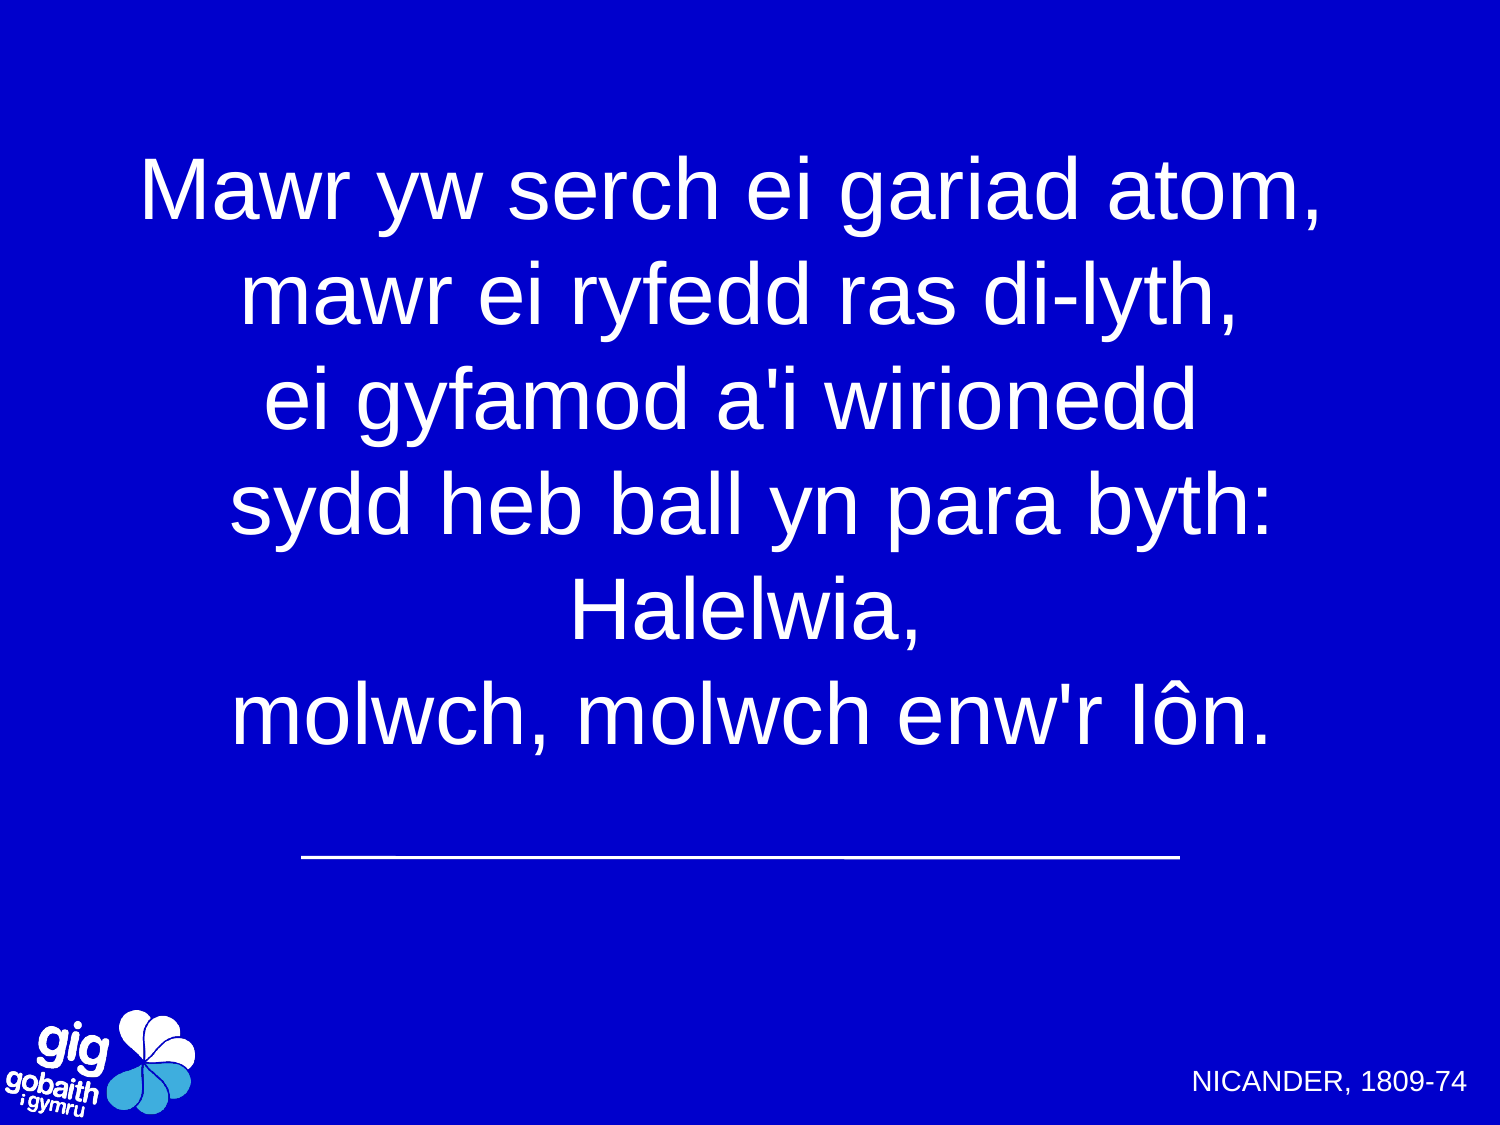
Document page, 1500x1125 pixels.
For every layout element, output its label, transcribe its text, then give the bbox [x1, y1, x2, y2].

text_box Mawr yw serch ei gariad atom, mawr ei ryfedd ras di-lyth, ei gyfamod a'i wirionedd sydd heb ball yn para byth: Halelwia, molwch, molwch enw'r Iôn. [17, 125, 1471, 770]
text_box NICANDER, 1809-74 [938, 1055, 1483, 1105]
picture [5, 1010, 195, 1118]
